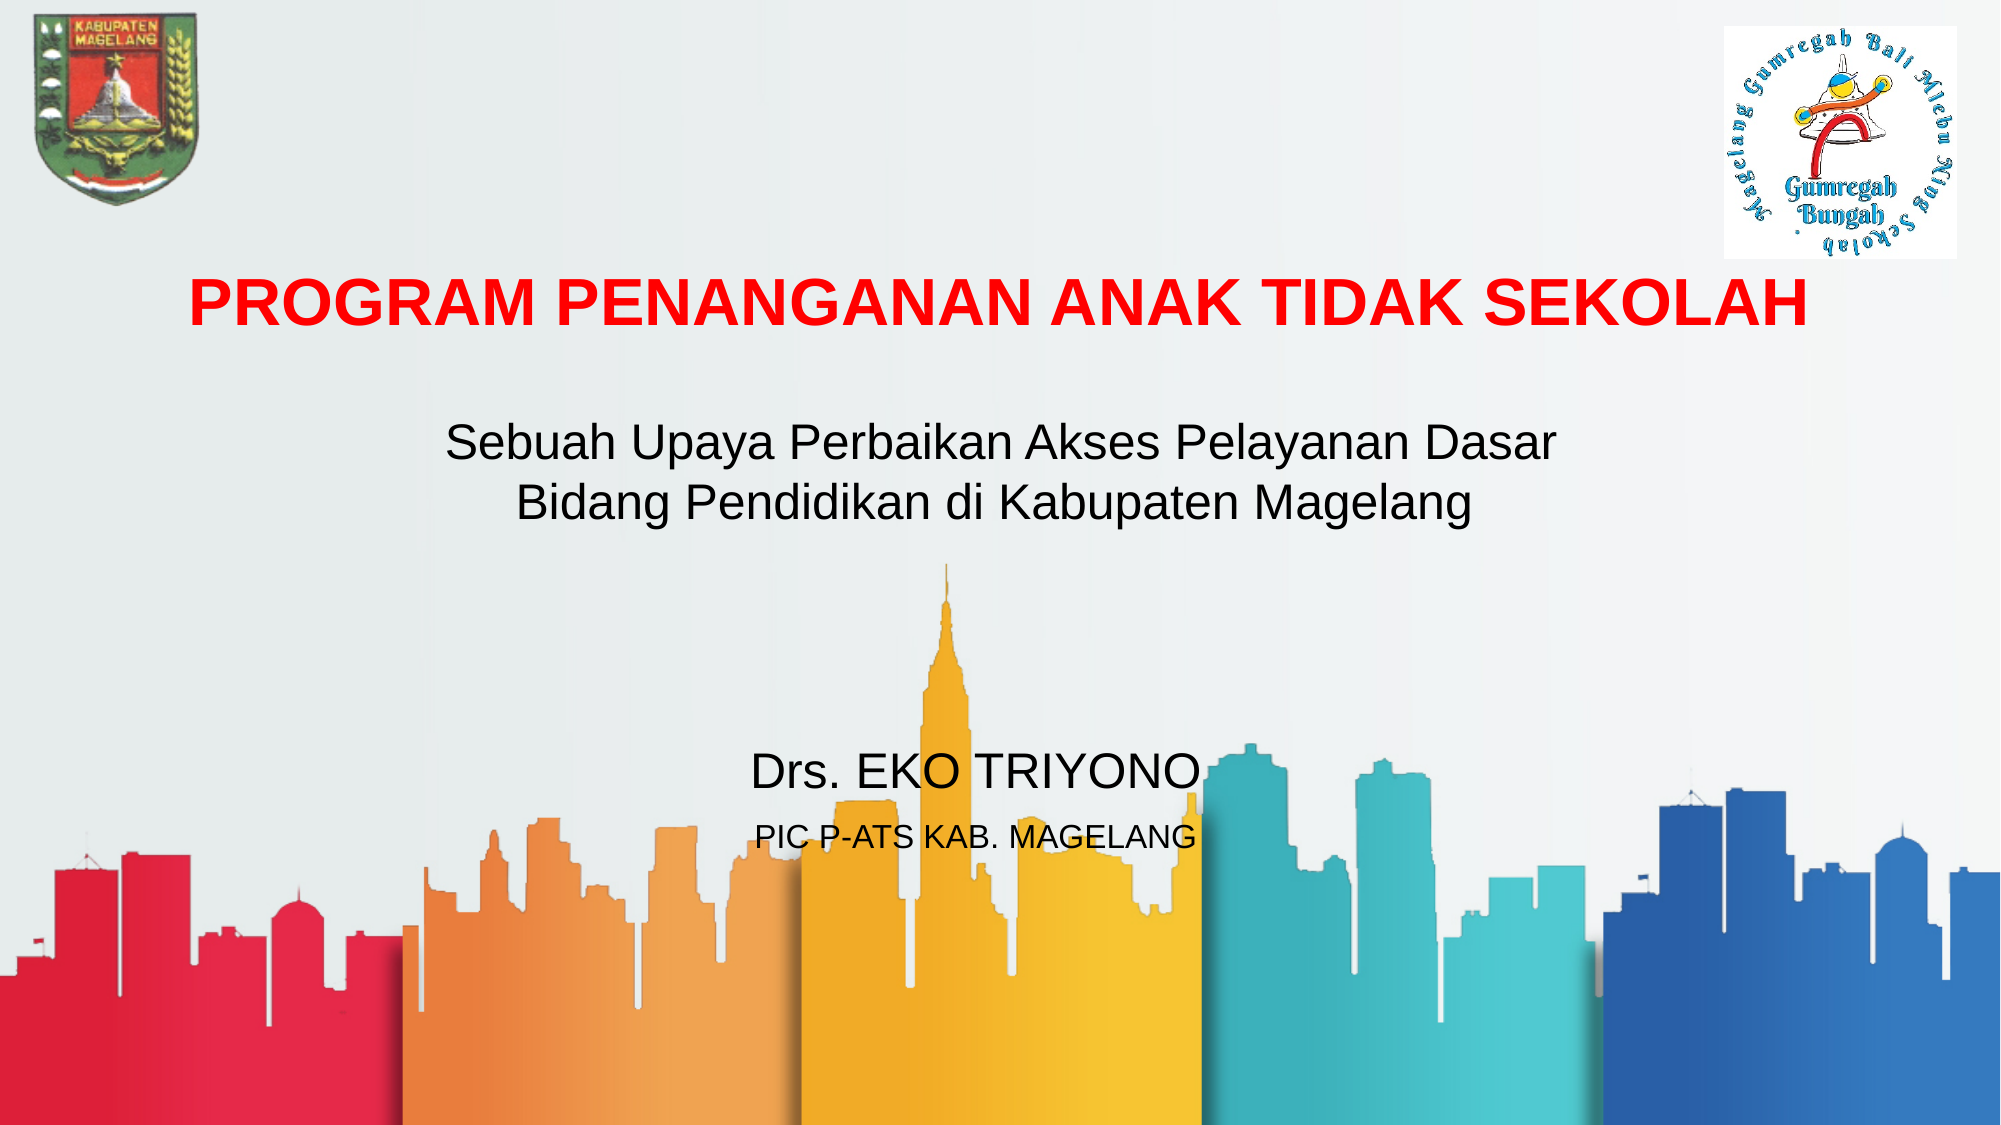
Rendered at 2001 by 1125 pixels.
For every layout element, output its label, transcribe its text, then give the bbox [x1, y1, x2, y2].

picture [0, 0, 2001, 1125]
text_box [378, 686, 1574, 782]
text_box PIC P-ATS KAB. MAGELANG [596, 807, 1356, 863]
text_box Drs. EKO TRIYONO [734, 730, 1218, 806]
title PROGRAM PENANGANAN ANAK TIDAK SEKOLAH [0, 240, 2000, 357]
list Sebuah Upaya Perbaikan Akses Pelayanan Dasar Bidang Pendidikan di Kabupaten Magelang [402, 388, 1598, 552]
